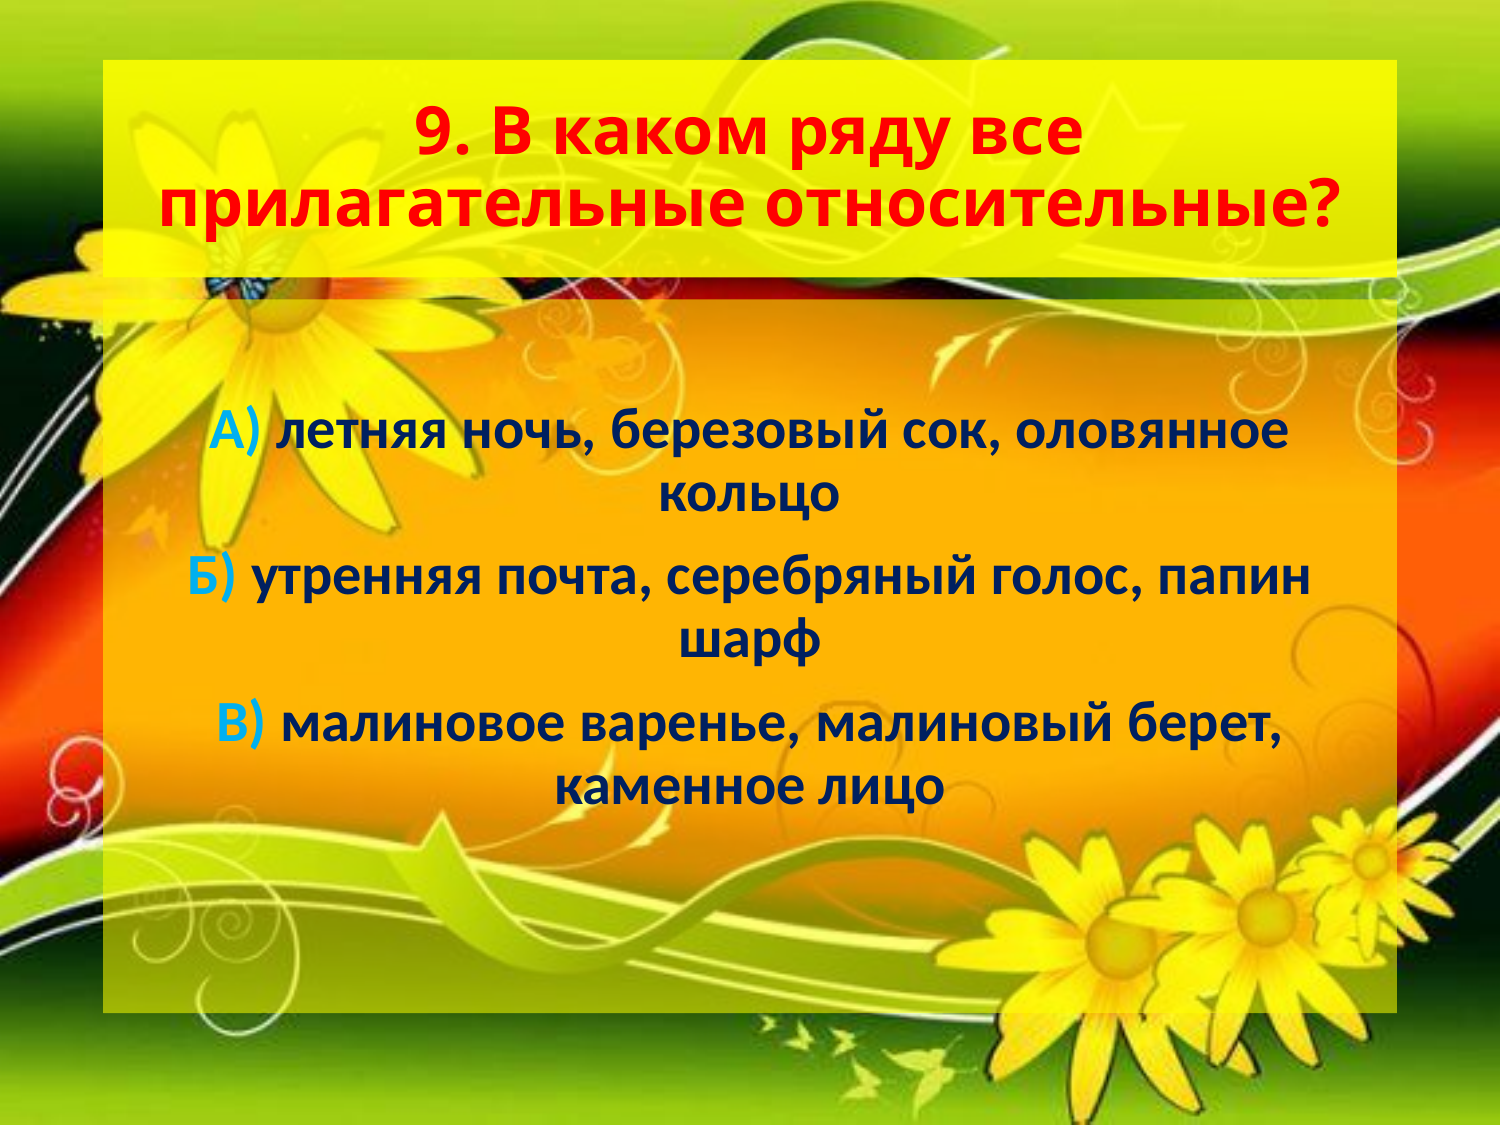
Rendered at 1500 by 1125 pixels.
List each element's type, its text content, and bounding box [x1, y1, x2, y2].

picture [0, 0, 1500, 1125]
list А) летняя ночь, березовый сок, оловянное кольцо Б) утренняя почта, серебряный голос, папин шарф В) малиновое варенье, малиновый берет, каменное лицо [103, 299, 1397, 1014]
title 9. В каком ряду все прилагательные относительные? [103, 59, 1397, 278]
